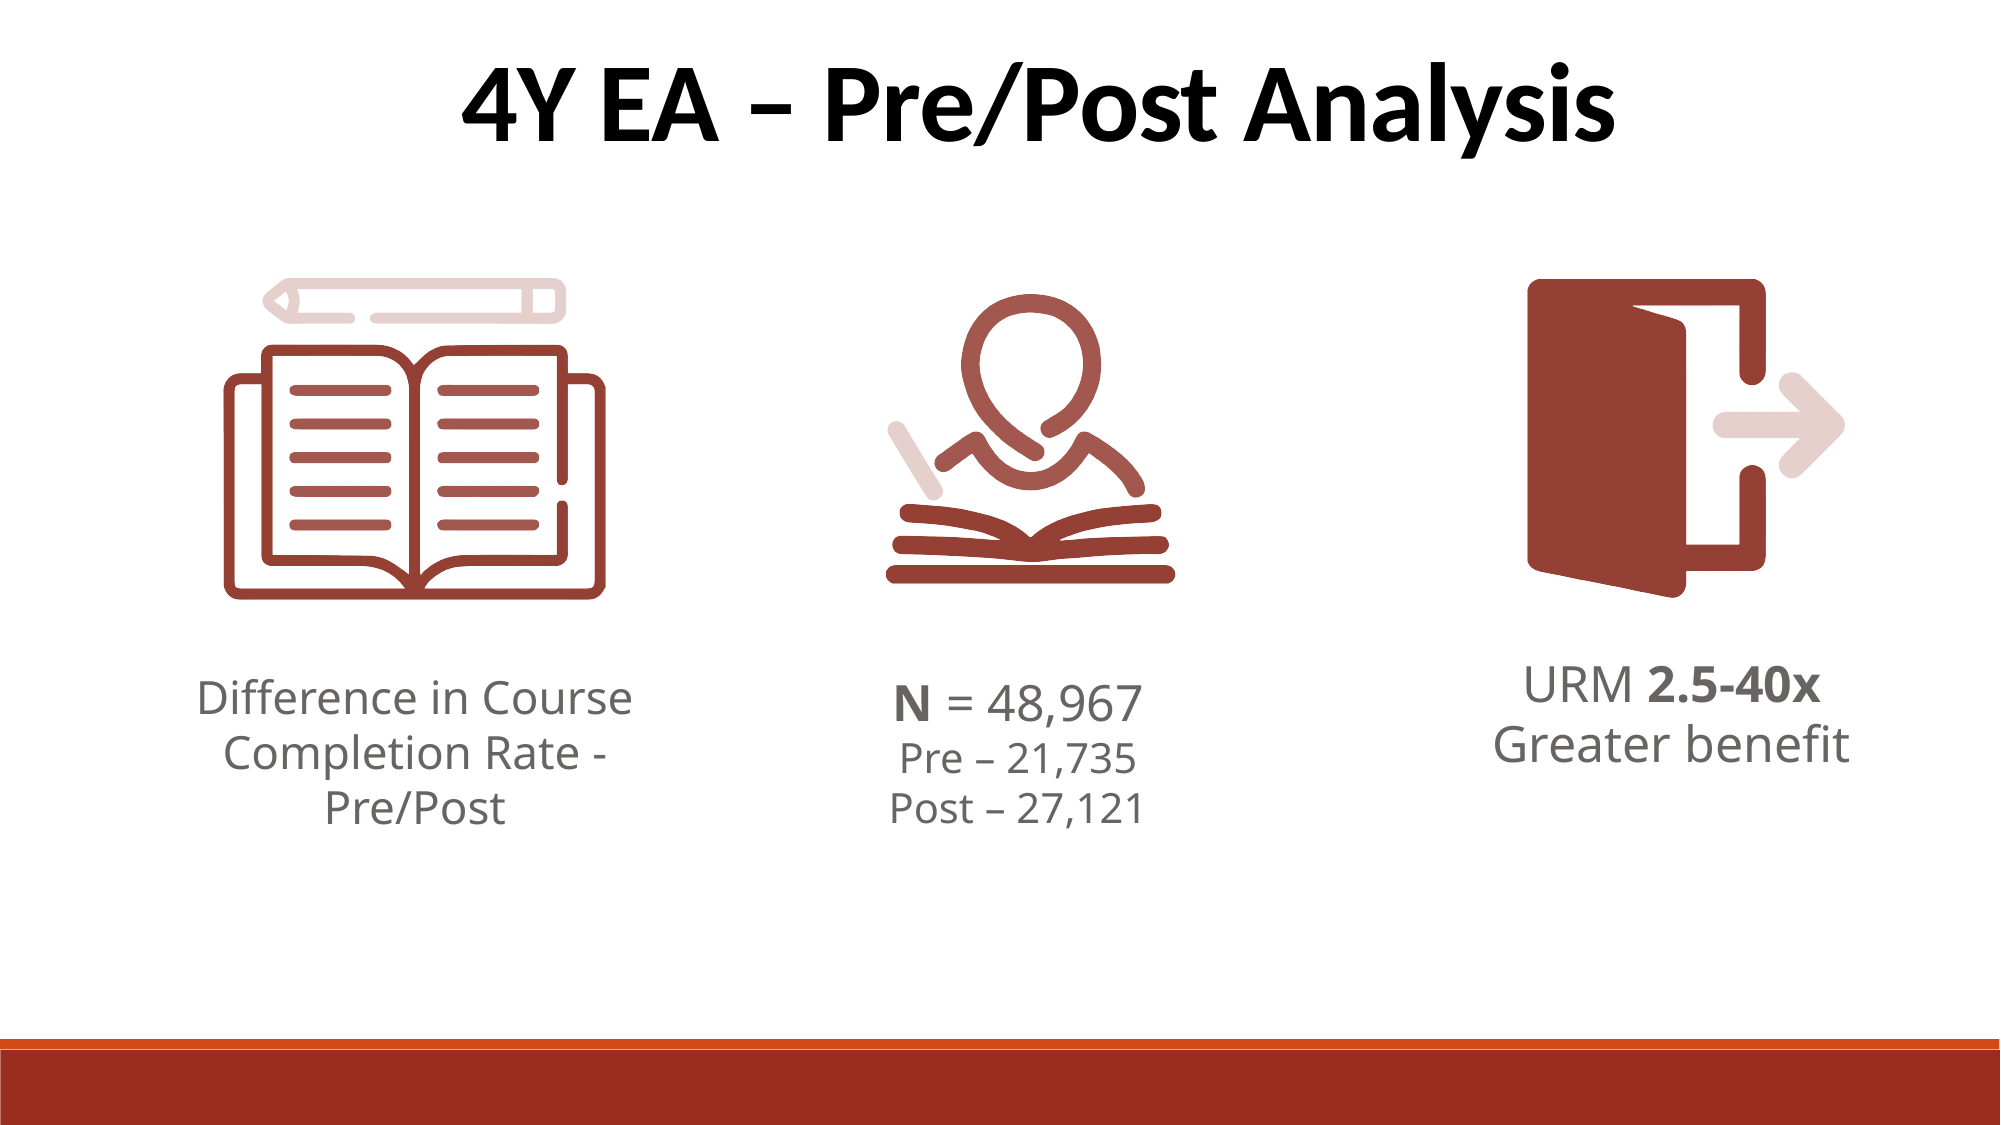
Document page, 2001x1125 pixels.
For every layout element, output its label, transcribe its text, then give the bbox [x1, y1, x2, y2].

picture [1460, 267, 1912, 610]
picture [189, 268, 641, 611]
text_box Difference in Course Completion Rate - Pre/Post [177, 669, 652, 835]
text_box N = 48,967 Pre – 21,735 Post – 27,121 [747, 671, 1289, 832]
text_box 4Y EA – Pre/Post Analysis [446, 40, 1650, 173]
picture [805, 276, 1257, 620]
text_box URM 2.5-40x Greater benefit [1401, 652, 1942, 773]
